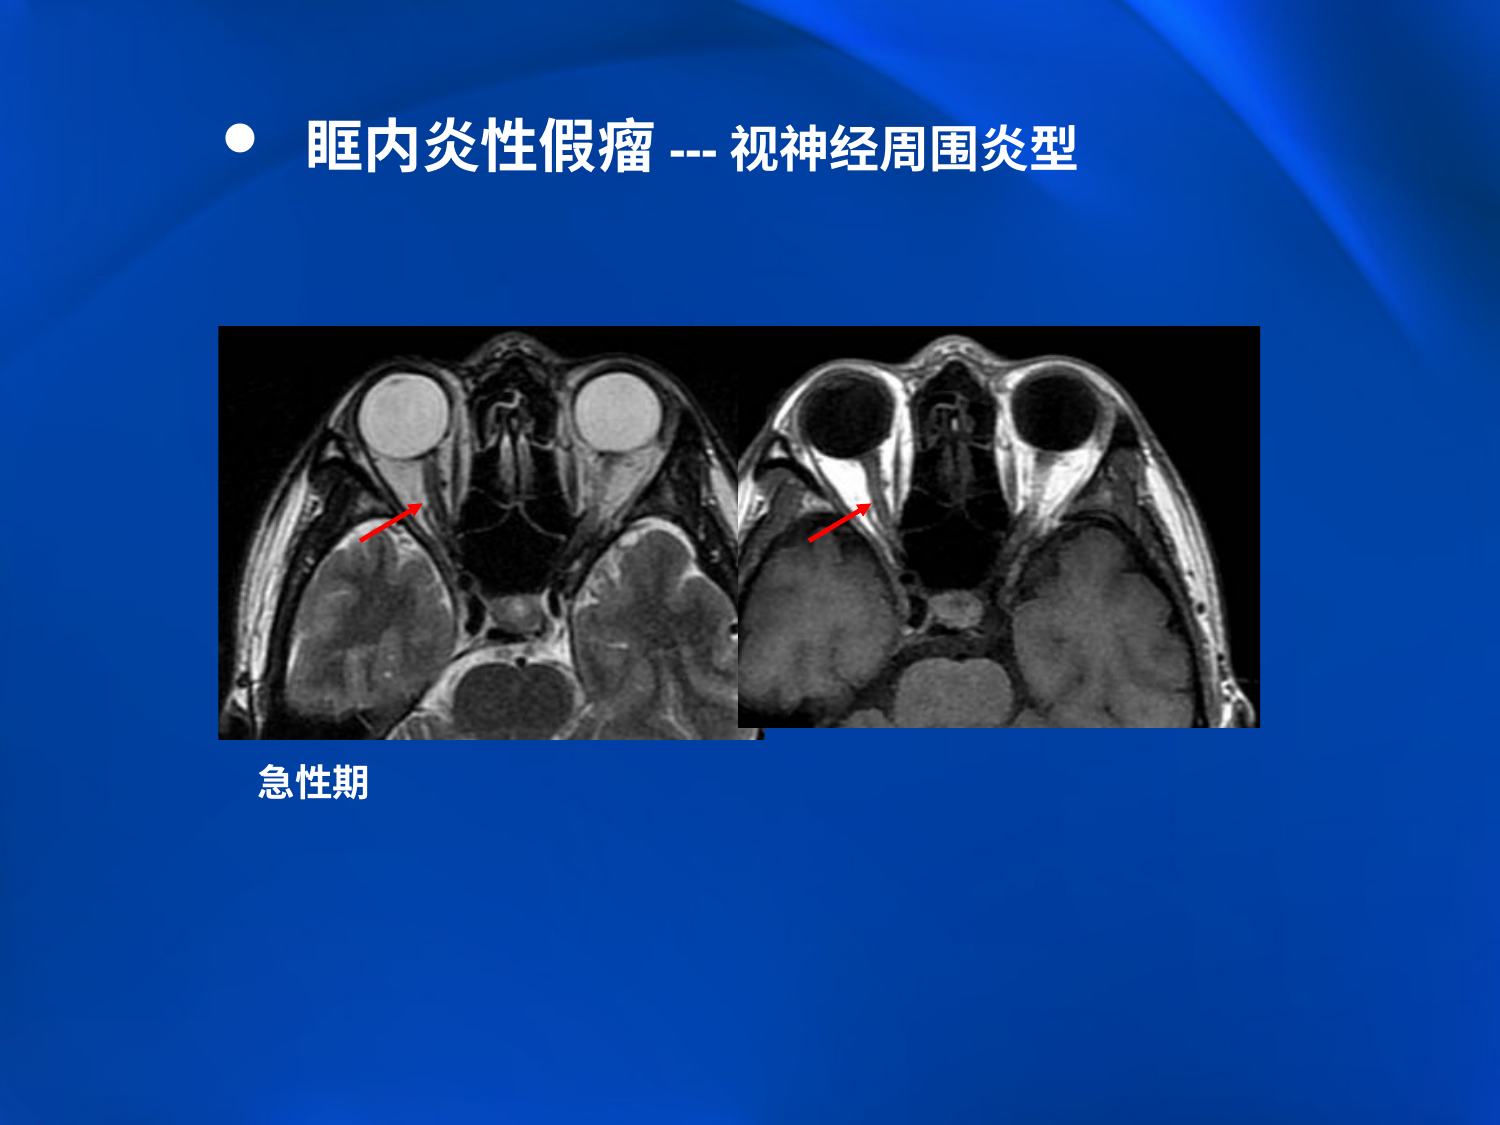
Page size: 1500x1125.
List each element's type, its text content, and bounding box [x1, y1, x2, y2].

text_box 急性期 [243, 751, 386, 812]
picture [0, 0, 1500, 1125]
text_box 眶内炎性假瘤---视神经周围炎型 [206, 101, 1294, 247]
